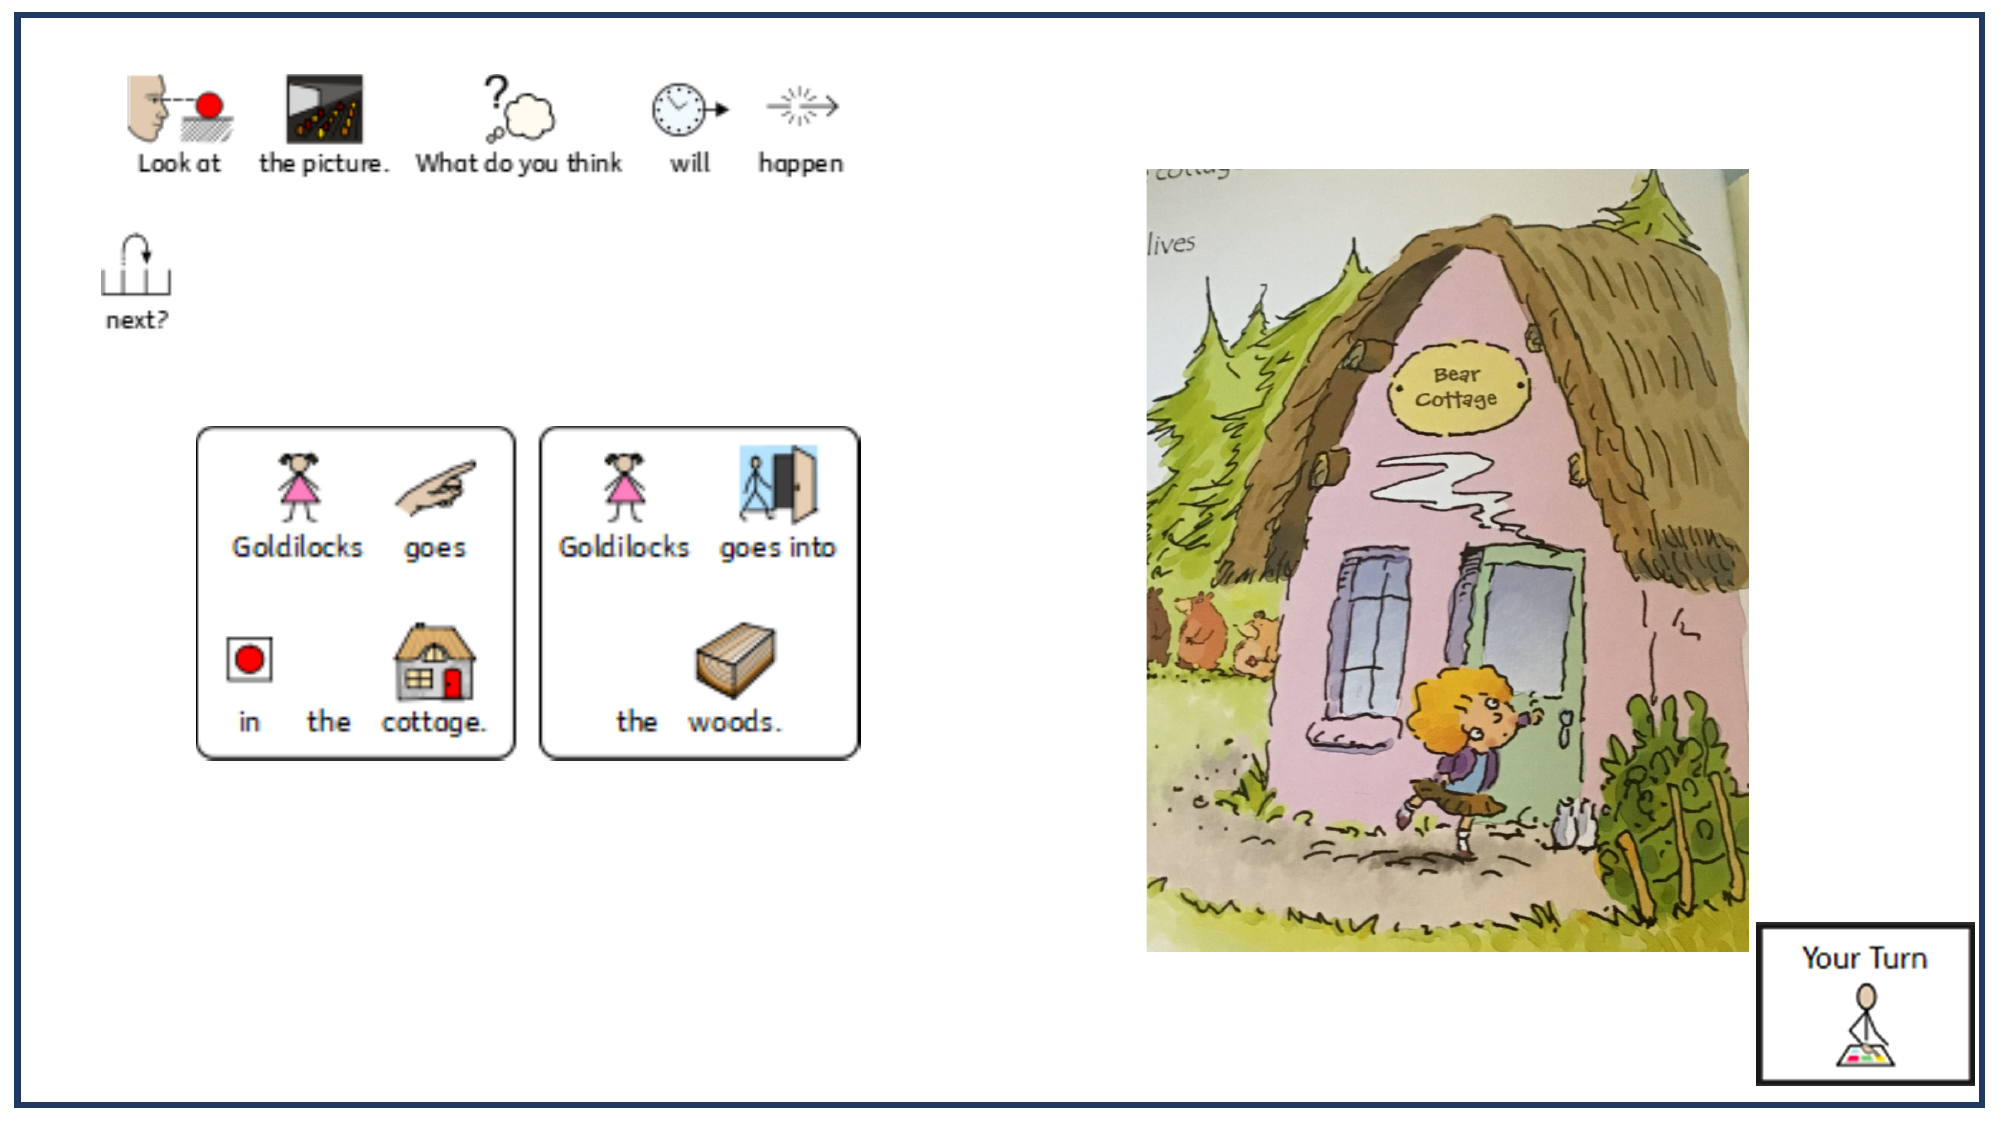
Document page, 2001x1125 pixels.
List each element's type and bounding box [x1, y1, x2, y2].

picture [1756, 922, 1975, 1086]
text_box [16, 14, 1983, 1106]
picture [101, 74, 914, 761]
picture [1056, 258, 1839, 862]
